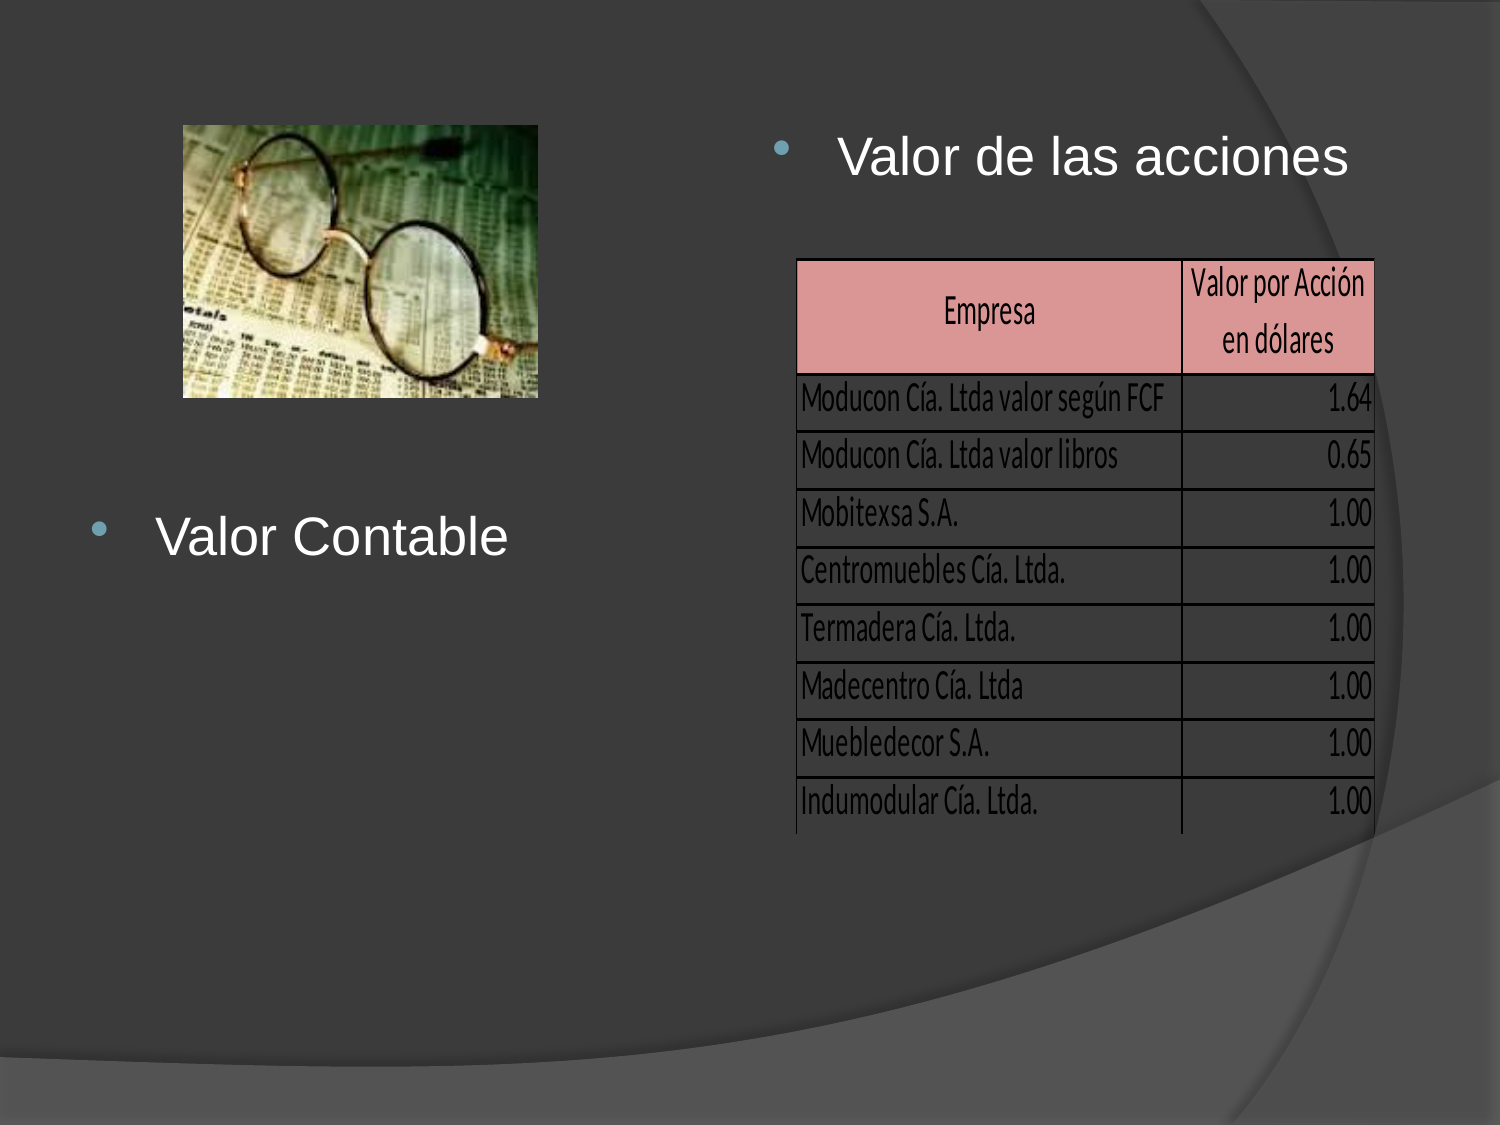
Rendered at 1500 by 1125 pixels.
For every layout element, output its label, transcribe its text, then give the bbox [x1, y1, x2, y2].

picture [795, 257, 1377, 837]
list Valor Contable [71, 494, 738, 846]
list Valor de las acciones [753, 113, 1420, 864]
picture [182, 125, 538, 398]
